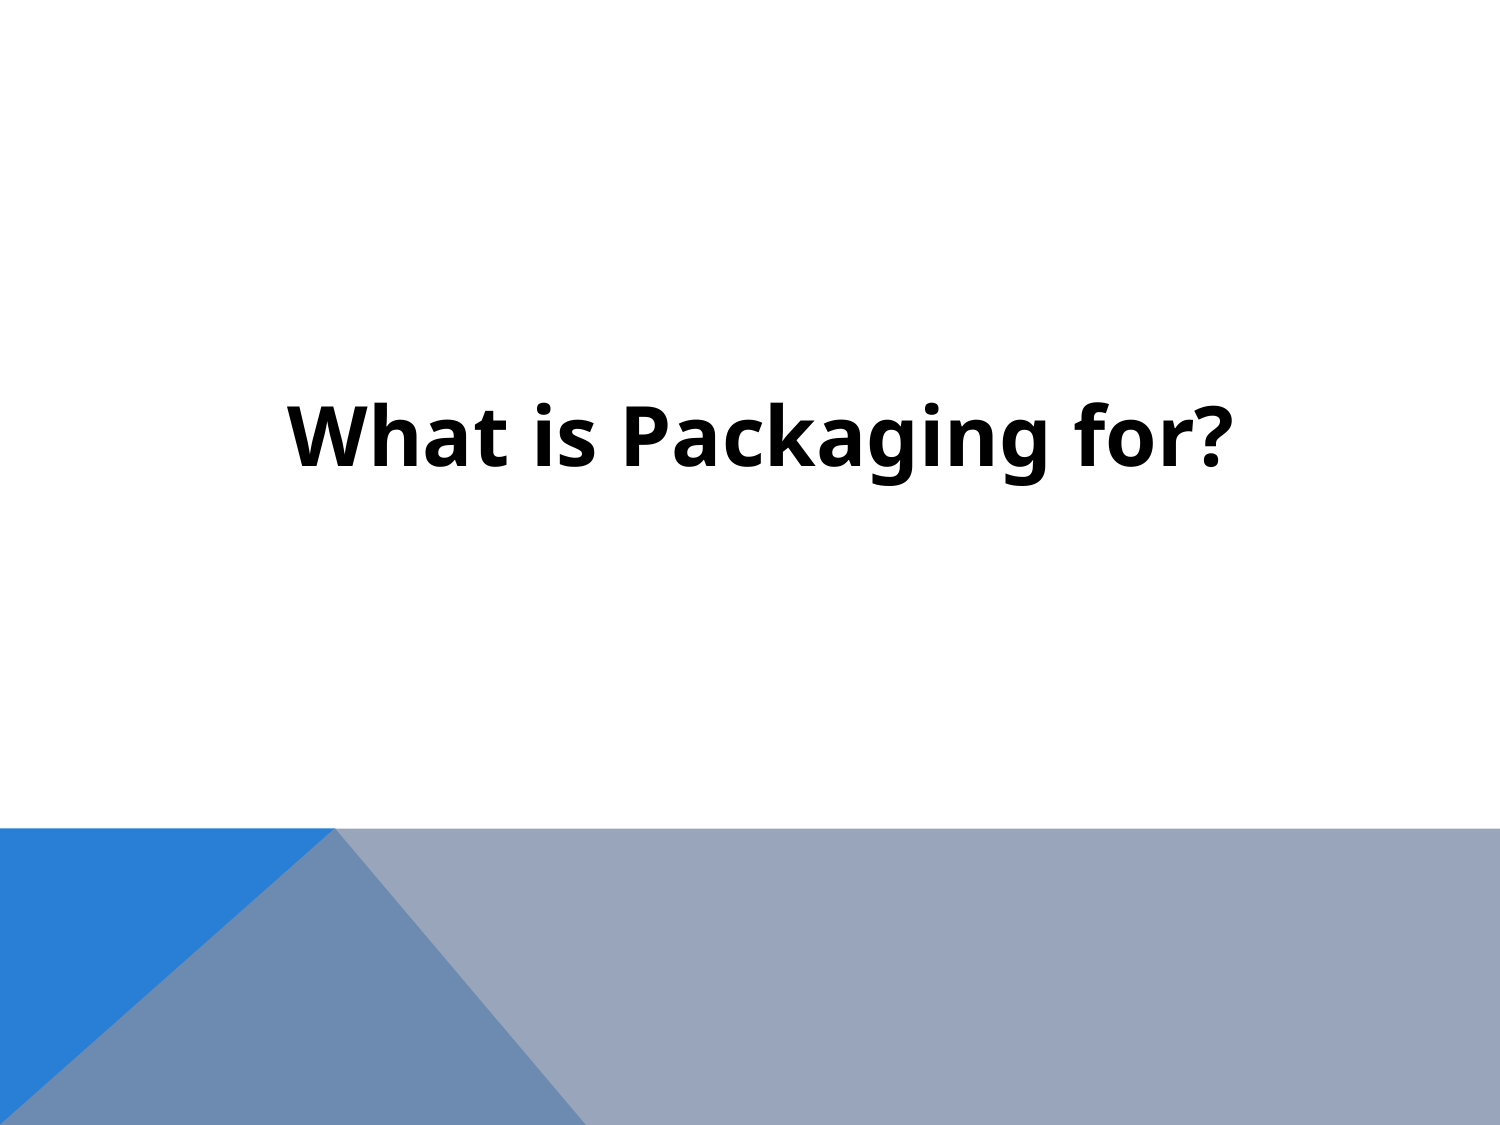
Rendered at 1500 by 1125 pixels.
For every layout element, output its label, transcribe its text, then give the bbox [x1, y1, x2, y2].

title What is Packaging for? [144, 388, 1379, 479]
